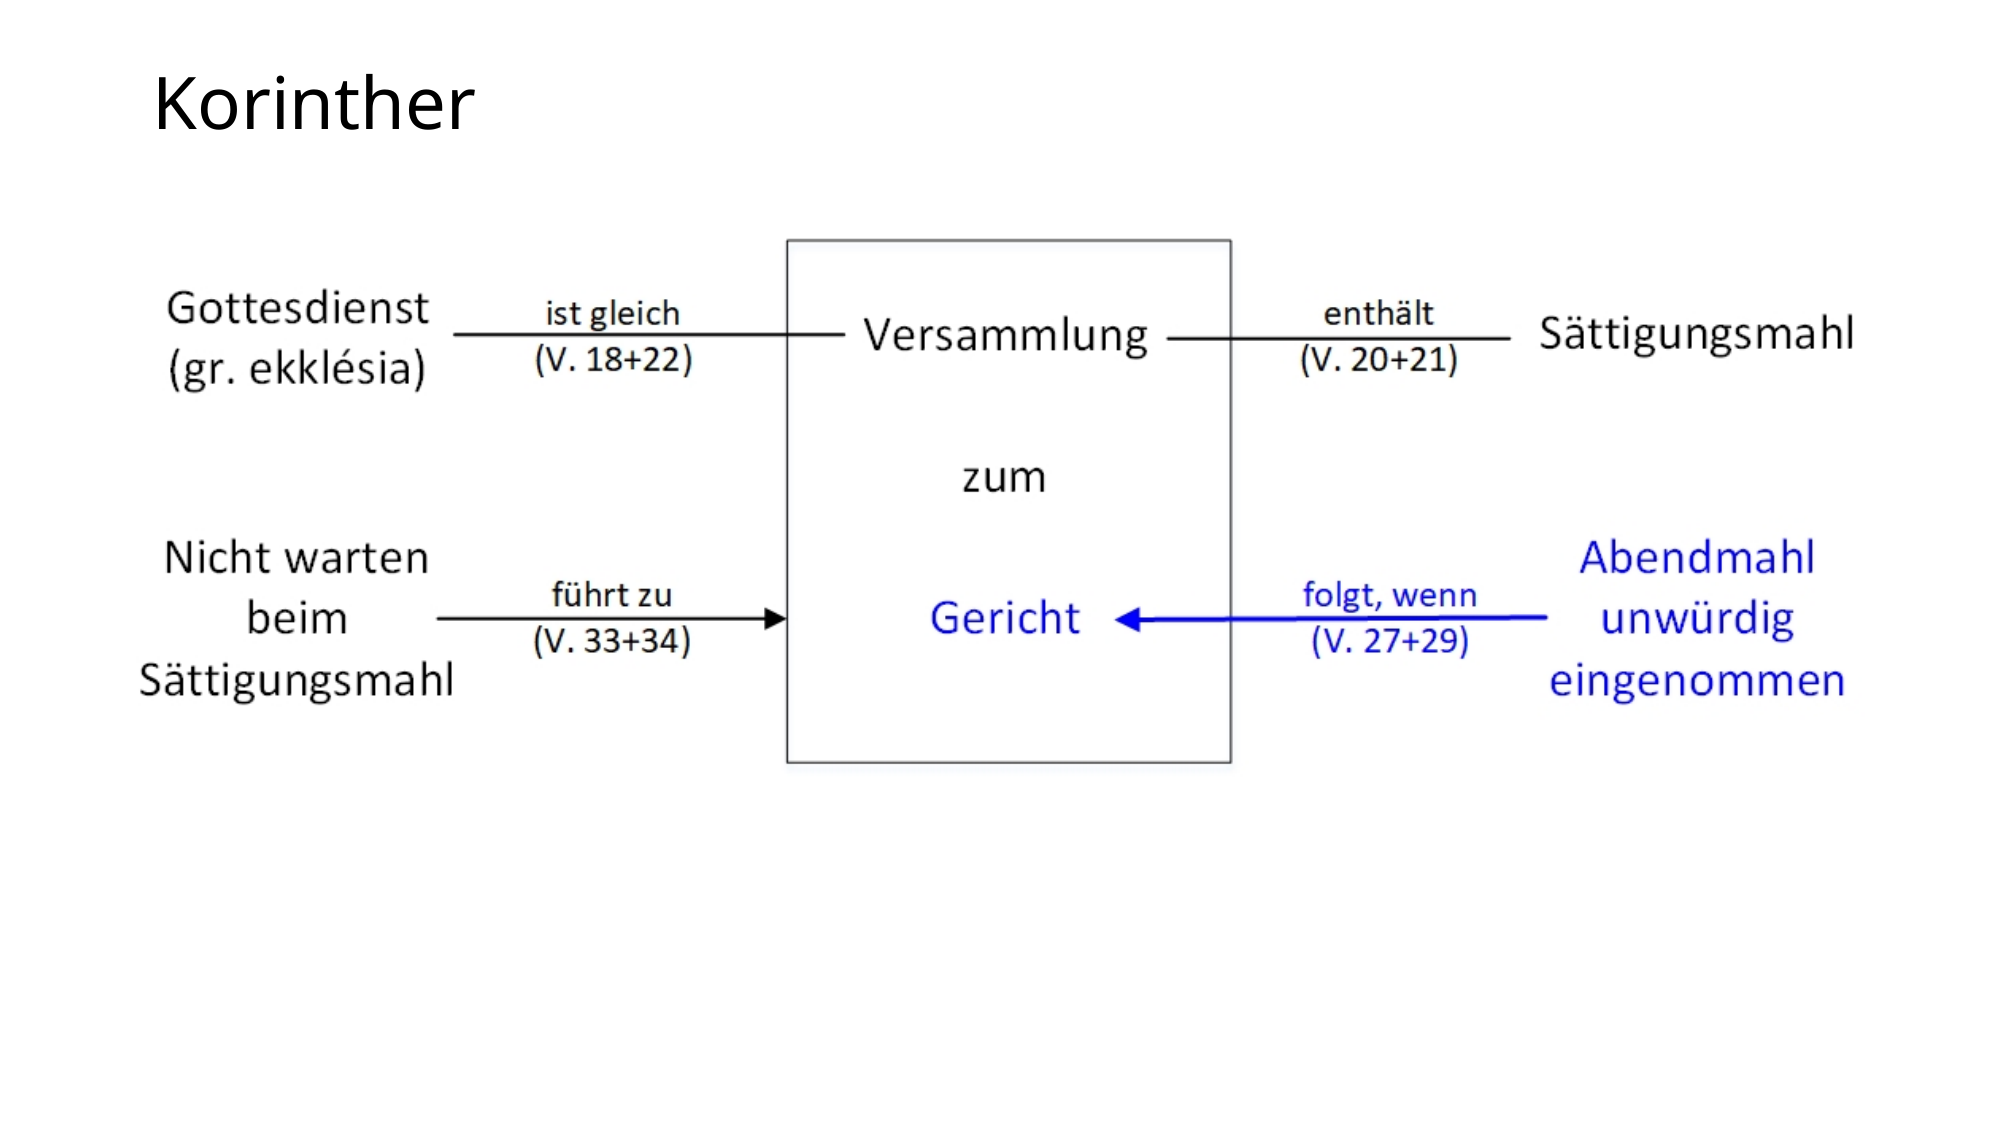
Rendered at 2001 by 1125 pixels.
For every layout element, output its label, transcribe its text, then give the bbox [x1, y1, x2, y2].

title Korinther [137, 59, 1863, 154]
picture [112, 236, 1884, 780]
